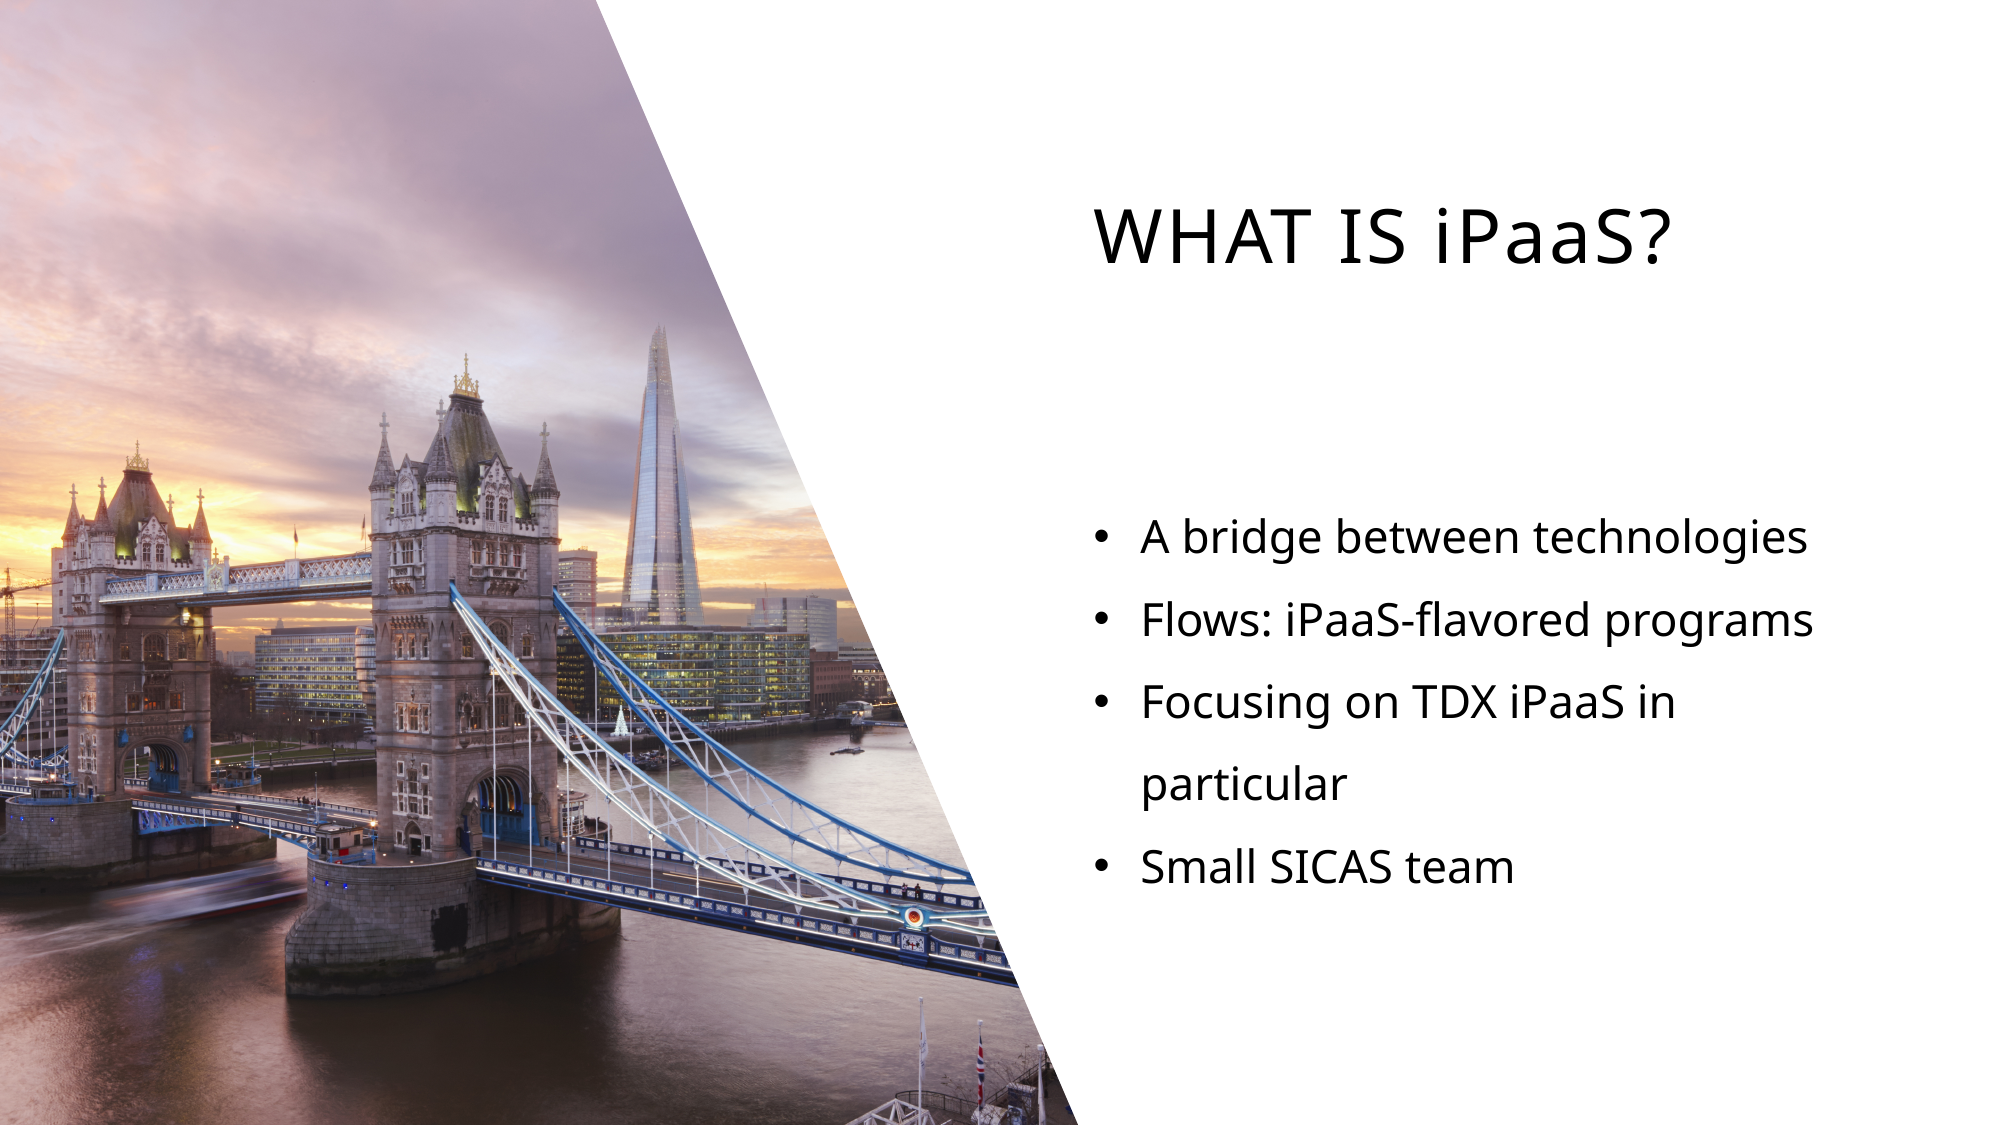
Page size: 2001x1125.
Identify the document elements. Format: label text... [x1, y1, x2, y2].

text_box A bridge between technologies Flows: iPaaS-flavored programs Focusing on TDX iPaaS in particular Small SICAS team [1079, 472, 1906, 1125]
picture [0, 0, 1079, 1125]
title WHAT IS iPaaS? [1079, 185, 1765, 287]
